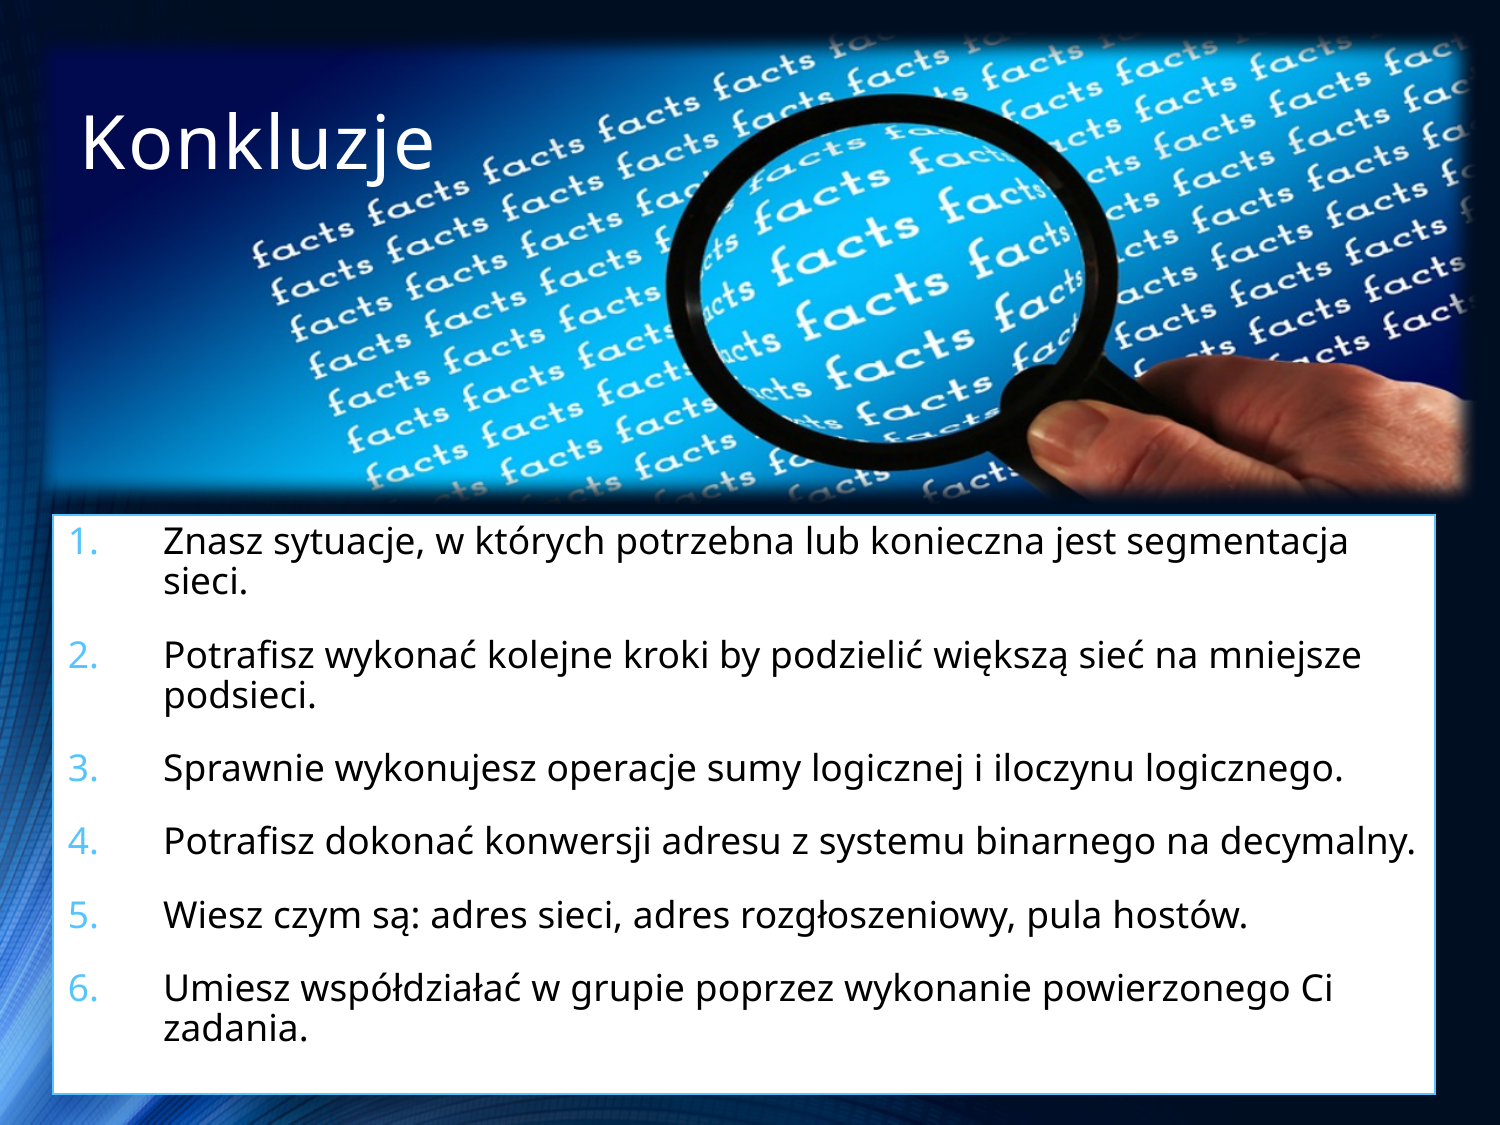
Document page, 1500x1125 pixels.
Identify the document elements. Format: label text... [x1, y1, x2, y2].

text_box Znasz sytuacje, w których potrzebna lub konieczna jest segmentacja sieci. Potrafisz wykonać kolejne kroki by podzielić większą sieć na mniejsze podsieci. Sprawnie wykonujesz operacje sumy logicznej i iloczynu logicznego. Potrafisz dokonać konwersji adresu z systemu binarnego na decymalny. Wiesz czym są: adres sieci, adres rozgłoszeniowy, pula hostów. Umiesz współdziałać w grupie poprzez wykonanie powierzonego Ci zadania. [53, 515, 1435, 1094]
picture [0, 0, 1500, 1125]
